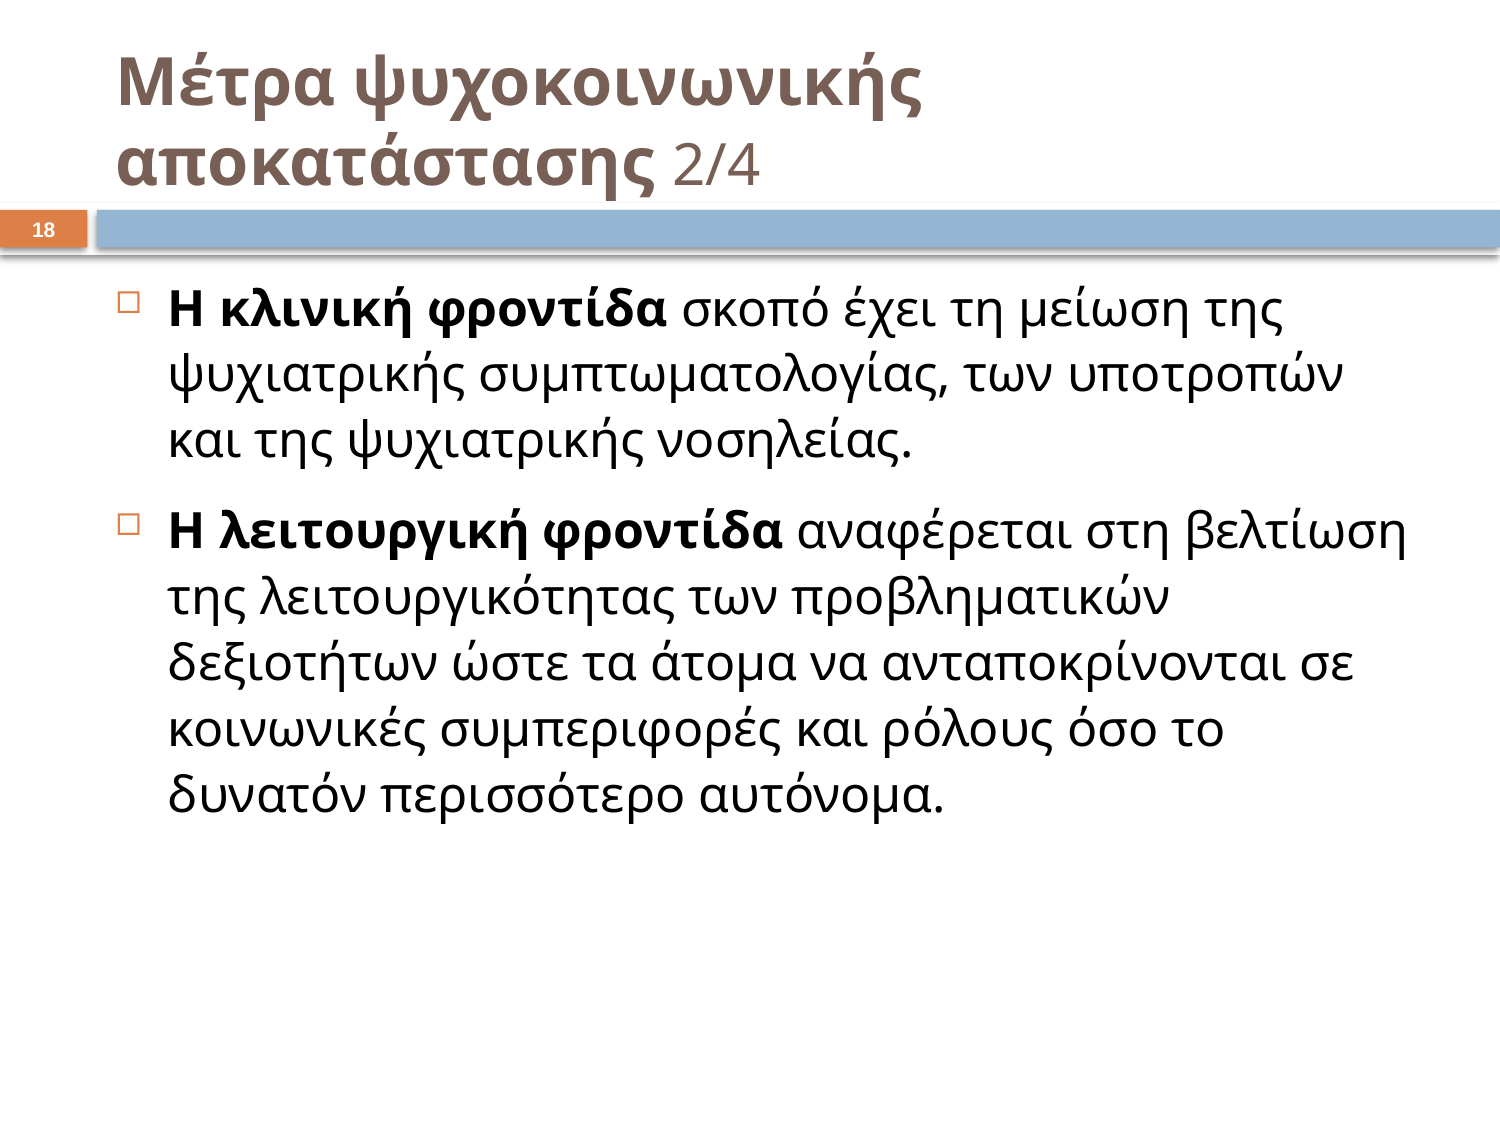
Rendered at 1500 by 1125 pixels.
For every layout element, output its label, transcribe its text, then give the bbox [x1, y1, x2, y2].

title Μέτρα ψυχοκοινωνικής αποκατάστασης 2/4 [100, 37, 1438, 200]
list Η κλινική φροντίδα σκοπό έχει τη μείωση της ψυχιατρικής συμπτωματολογίας, των υποτροπών και της ψυχιατρικής νοσηλείας. Η λειτουργική φροντίδα αναφέρεται στη βελτίωση της λειτουργικότητας των προβληματικών δεξιοτήτων ώστε τα άτομα να ανταποκρίνονται σε κοινωνικές συμπεριφορές και ρόλους όσο το δυνατόν περισσότερο αυτόνομα. [100, 262, 1438, 1000]
slide_number 17 [0, 208, 88, 249]
